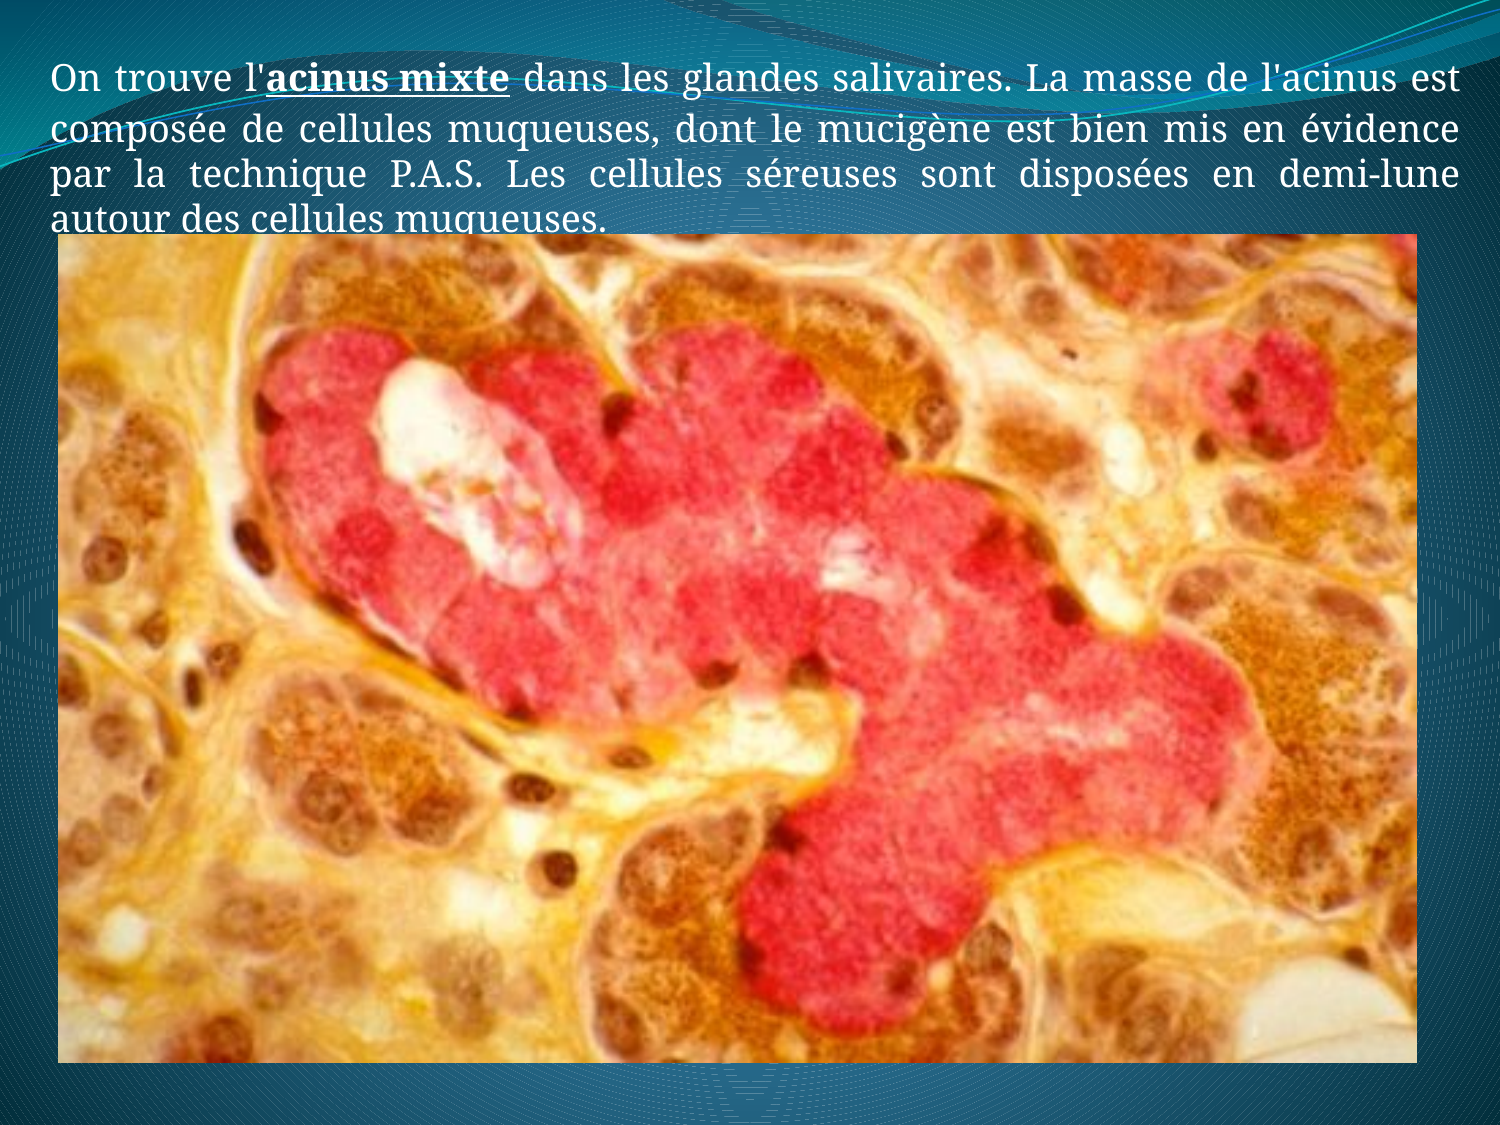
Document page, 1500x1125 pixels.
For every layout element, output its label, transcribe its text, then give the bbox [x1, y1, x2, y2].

picture [58, 234, 1417, 1063]
text_box On trouve l'acinus mixte dans les glandes salivaires. La masse de l'acinus est composée de cellules muqueuses, dont le mucigène est bien mis en évidence par la technique P.A.S. Les cellules séreuses sont disposées en demi-lune autour des cellules muqueuses. [35, 46, 1477, 248]
